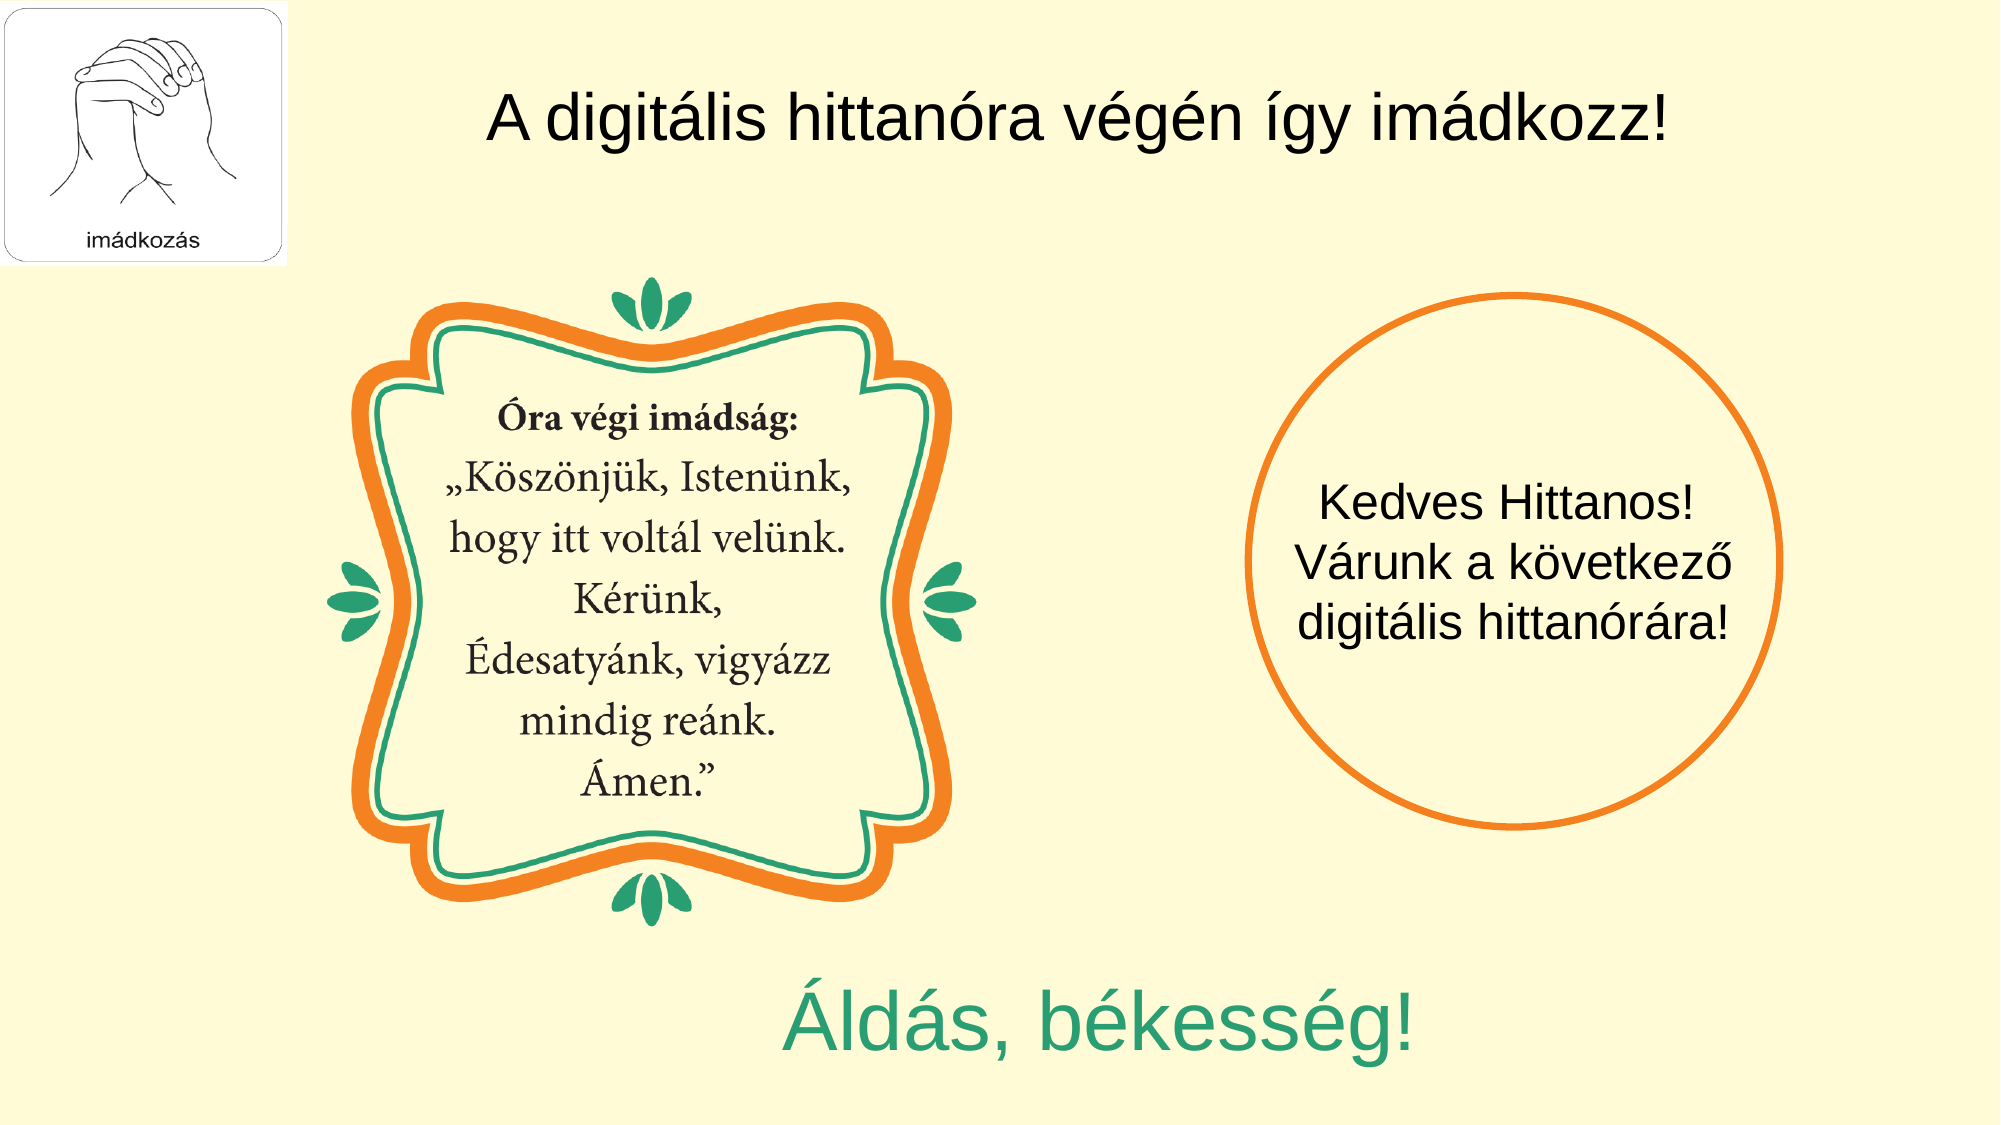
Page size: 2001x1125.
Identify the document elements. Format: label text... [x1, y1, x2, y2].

text_box [1266, 294, 1762, 462]
text_box A digitális hittanóra végén így imádkozz! [374, 66, 1803, 162]
text_box [1265, 658, 1763, 829]
picture [0, 1, 1027, 960]
text_box Kedves Hittanos! Várunk a következő digitális hittanórára! [1251, 462, 1777, 658]
text_box [1777, 516, 1781, 607]
text_box Áldás, békesség! [735, 959, 1442, 1075]
text_box [1247, 516, 1251, 606]
